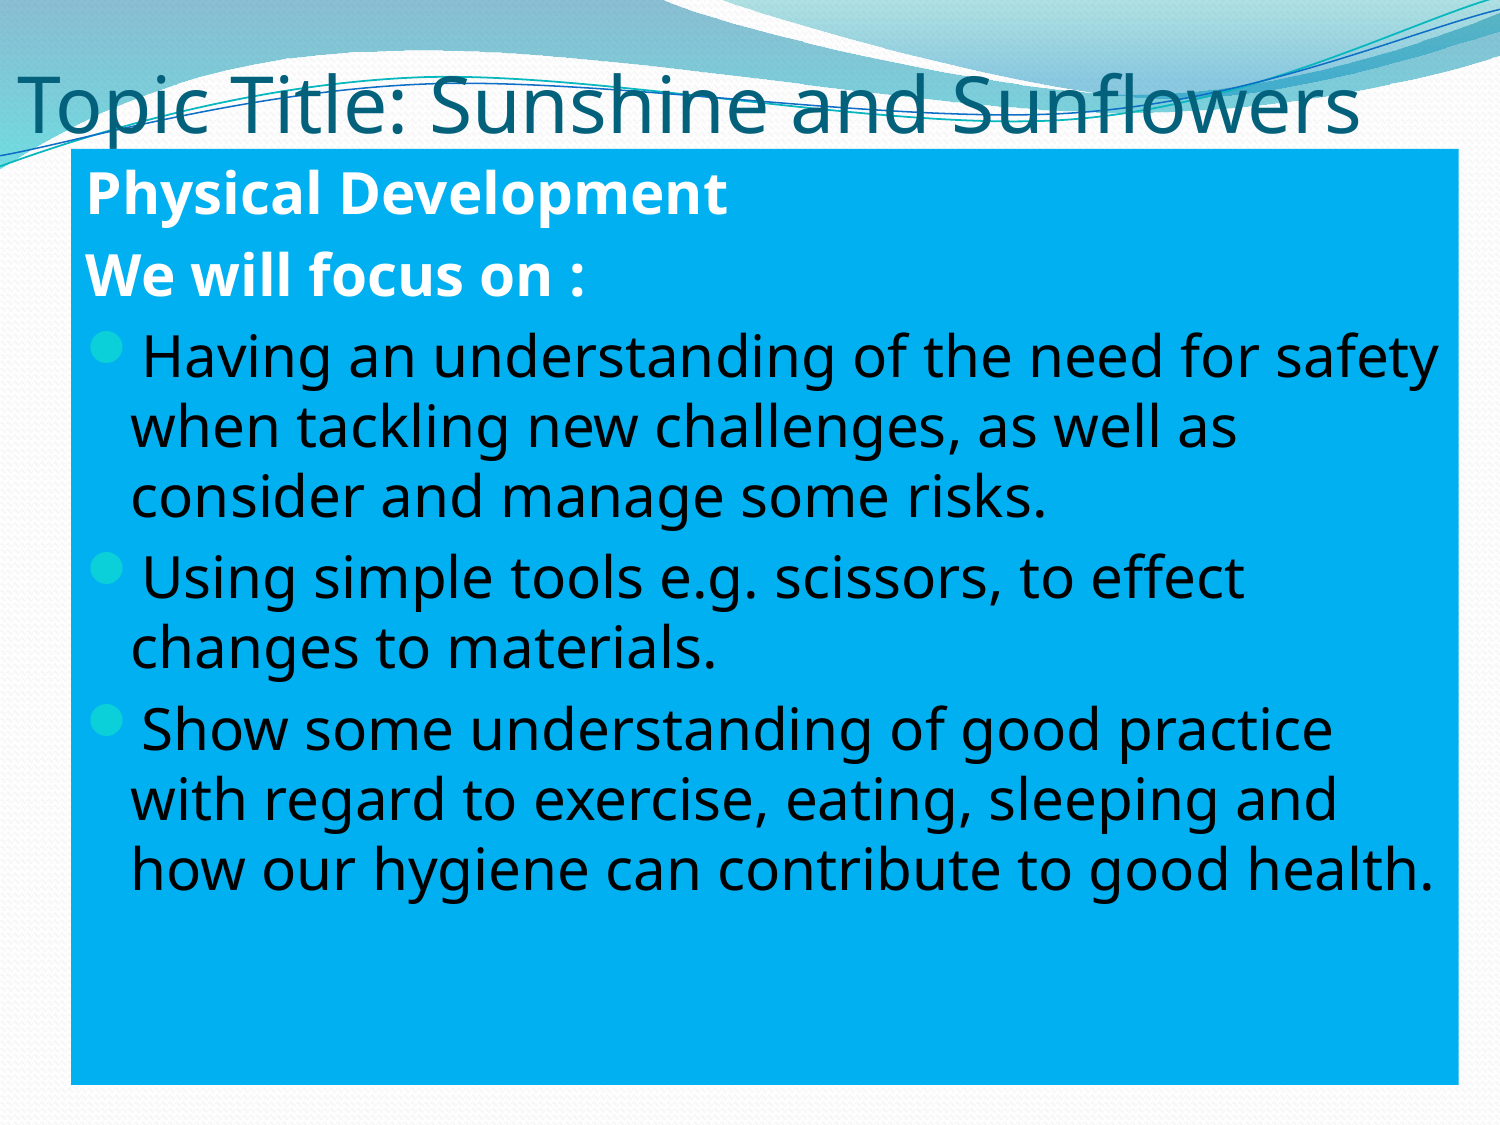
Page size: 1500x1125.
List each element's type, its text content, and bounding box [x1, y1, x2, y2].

list Physical Development We will focus on : Having an understanding of the need for safety when tackling new challenges, as well as consider and manage some risks. Using simple tools e.g. scissors, to effect changes to materials. Show some understanding of good practice with regard to exercise, eating, sleeping and how our hygiene can contribute to good health. [68, 146, 1462, 1088]
title Topic Title: Sunshine and Sunflowers [17, 5, 1368, 149]
